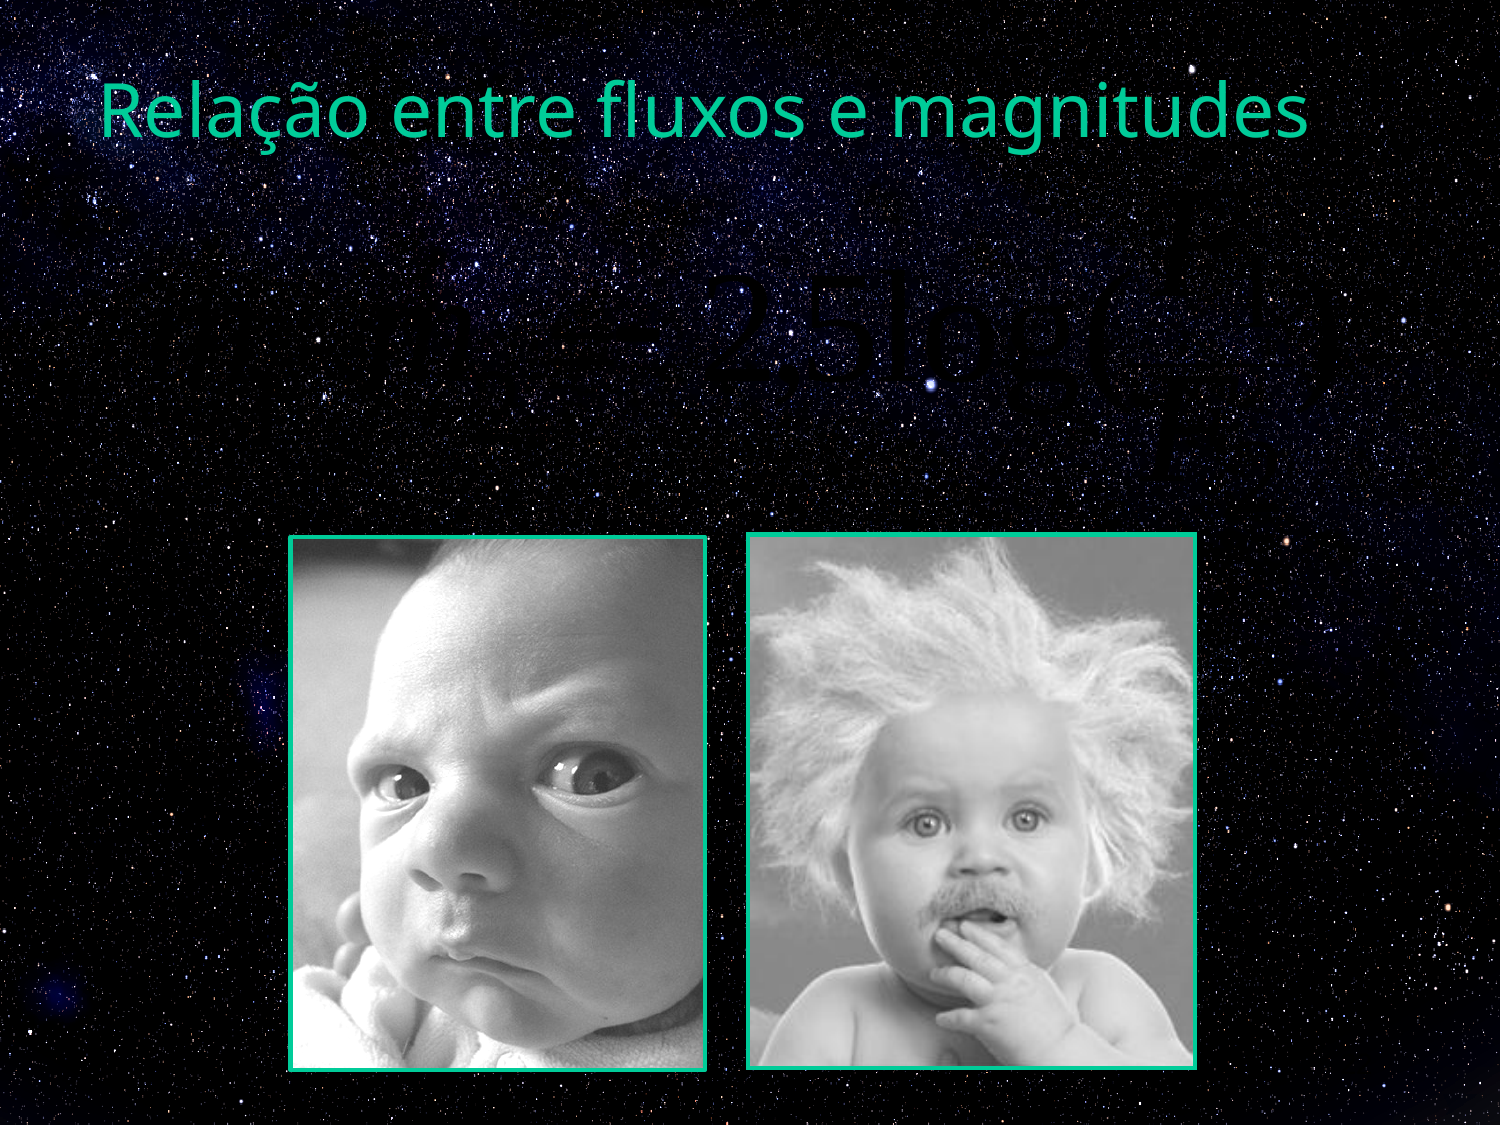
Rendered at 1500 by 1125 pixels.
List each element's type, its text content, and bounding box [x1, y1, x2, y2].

slide_number 22 [1074, 1024, 1388, 1101]
picture [0, 0, 1500, 1125]
text_box Relação entre fluxos e magnitudes [82, 54, 1407, 342]
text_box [100, 172, 1355, 559]
